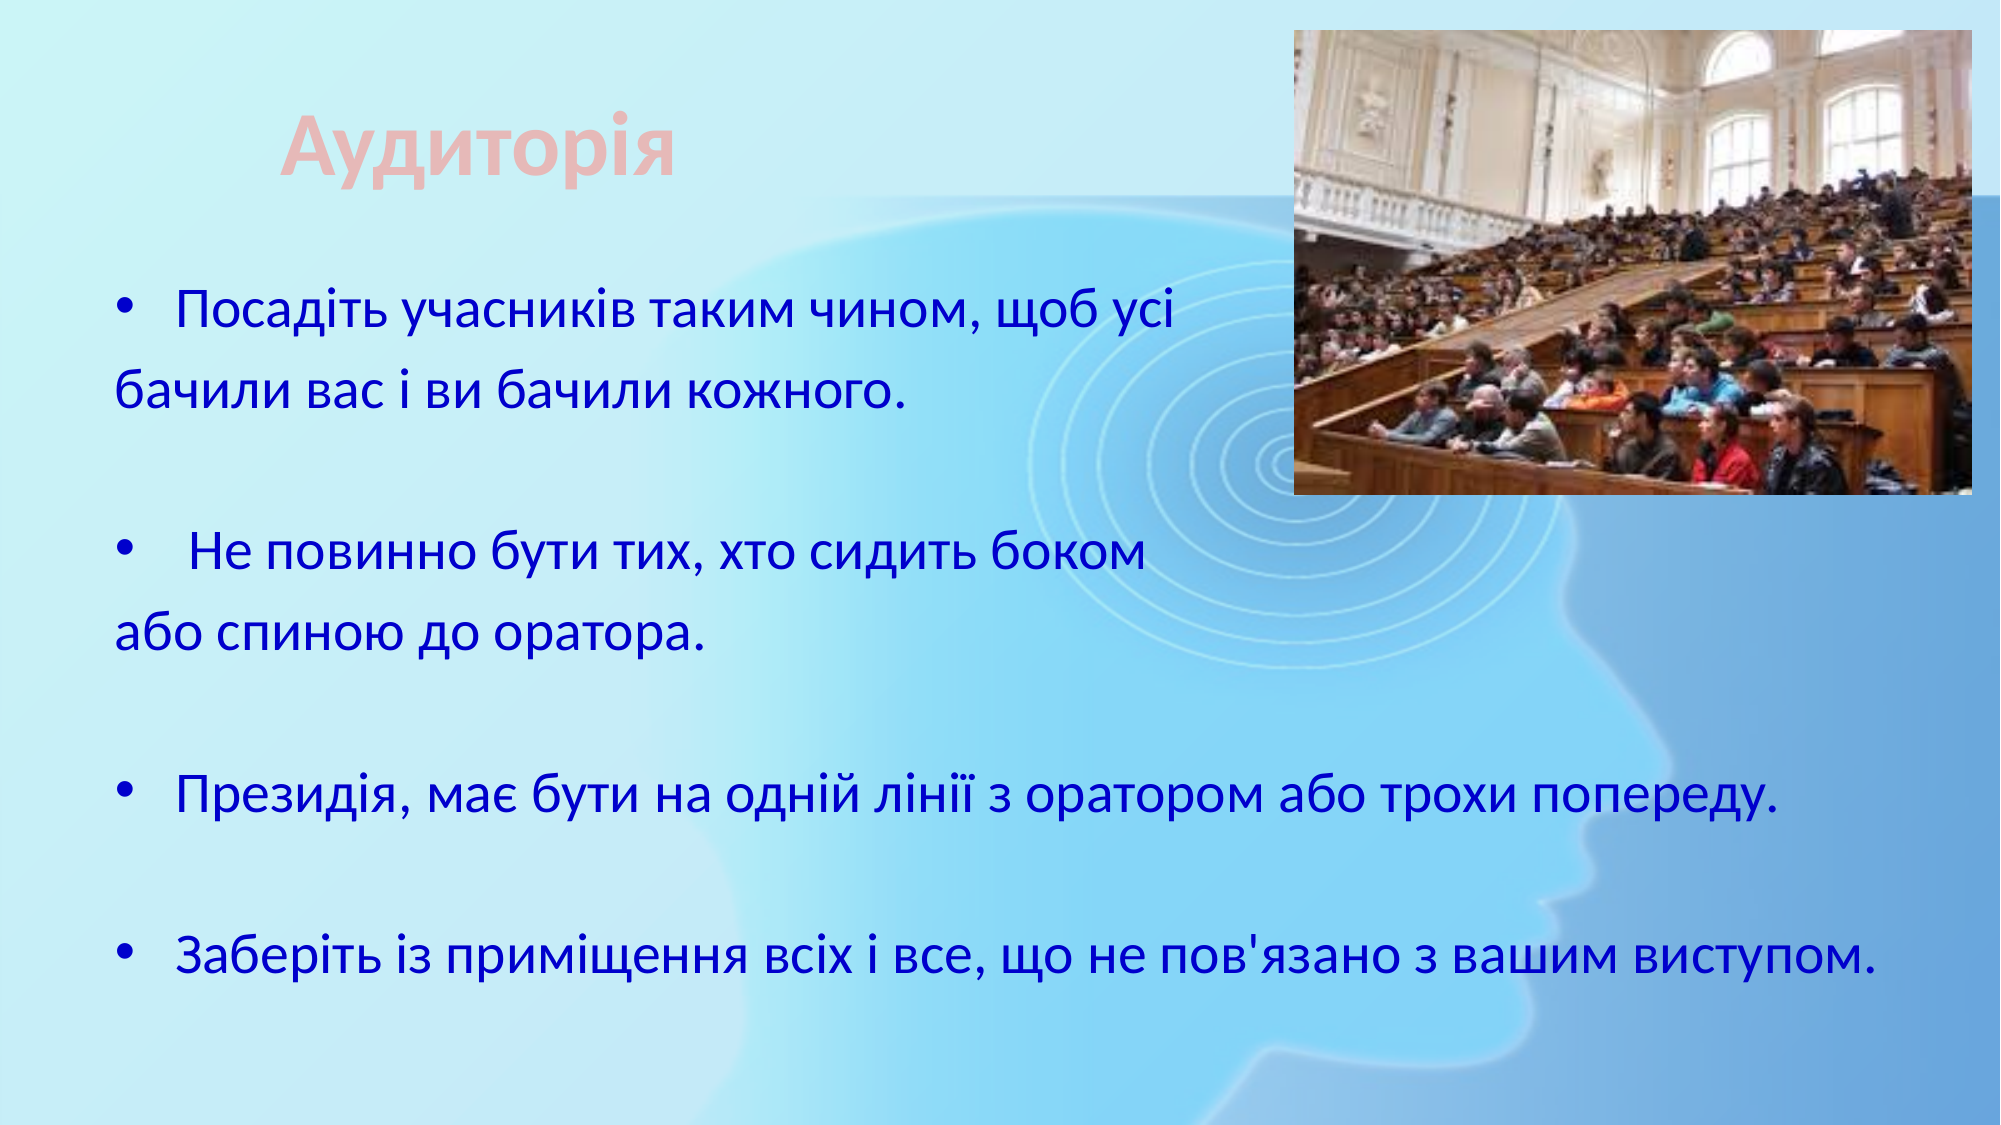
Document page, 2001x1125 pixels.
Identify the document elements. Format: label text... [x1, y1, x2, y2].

list Посадіть учасників таким чином, щоб усі бачили вас і ви бачили кожного. Не повинно бути тих, хто сидить боком або спиною до оратора. Президія, має бути на одній лінії з оратором або трохи попереду. Заберіть із приміщення всіх і все, що не пов'язано з вашим виступом. [99, 262, 1900, 1005]
title Аудиторія [99, 45, 859, 233]
picture [0, 0, 2000, 1125]
